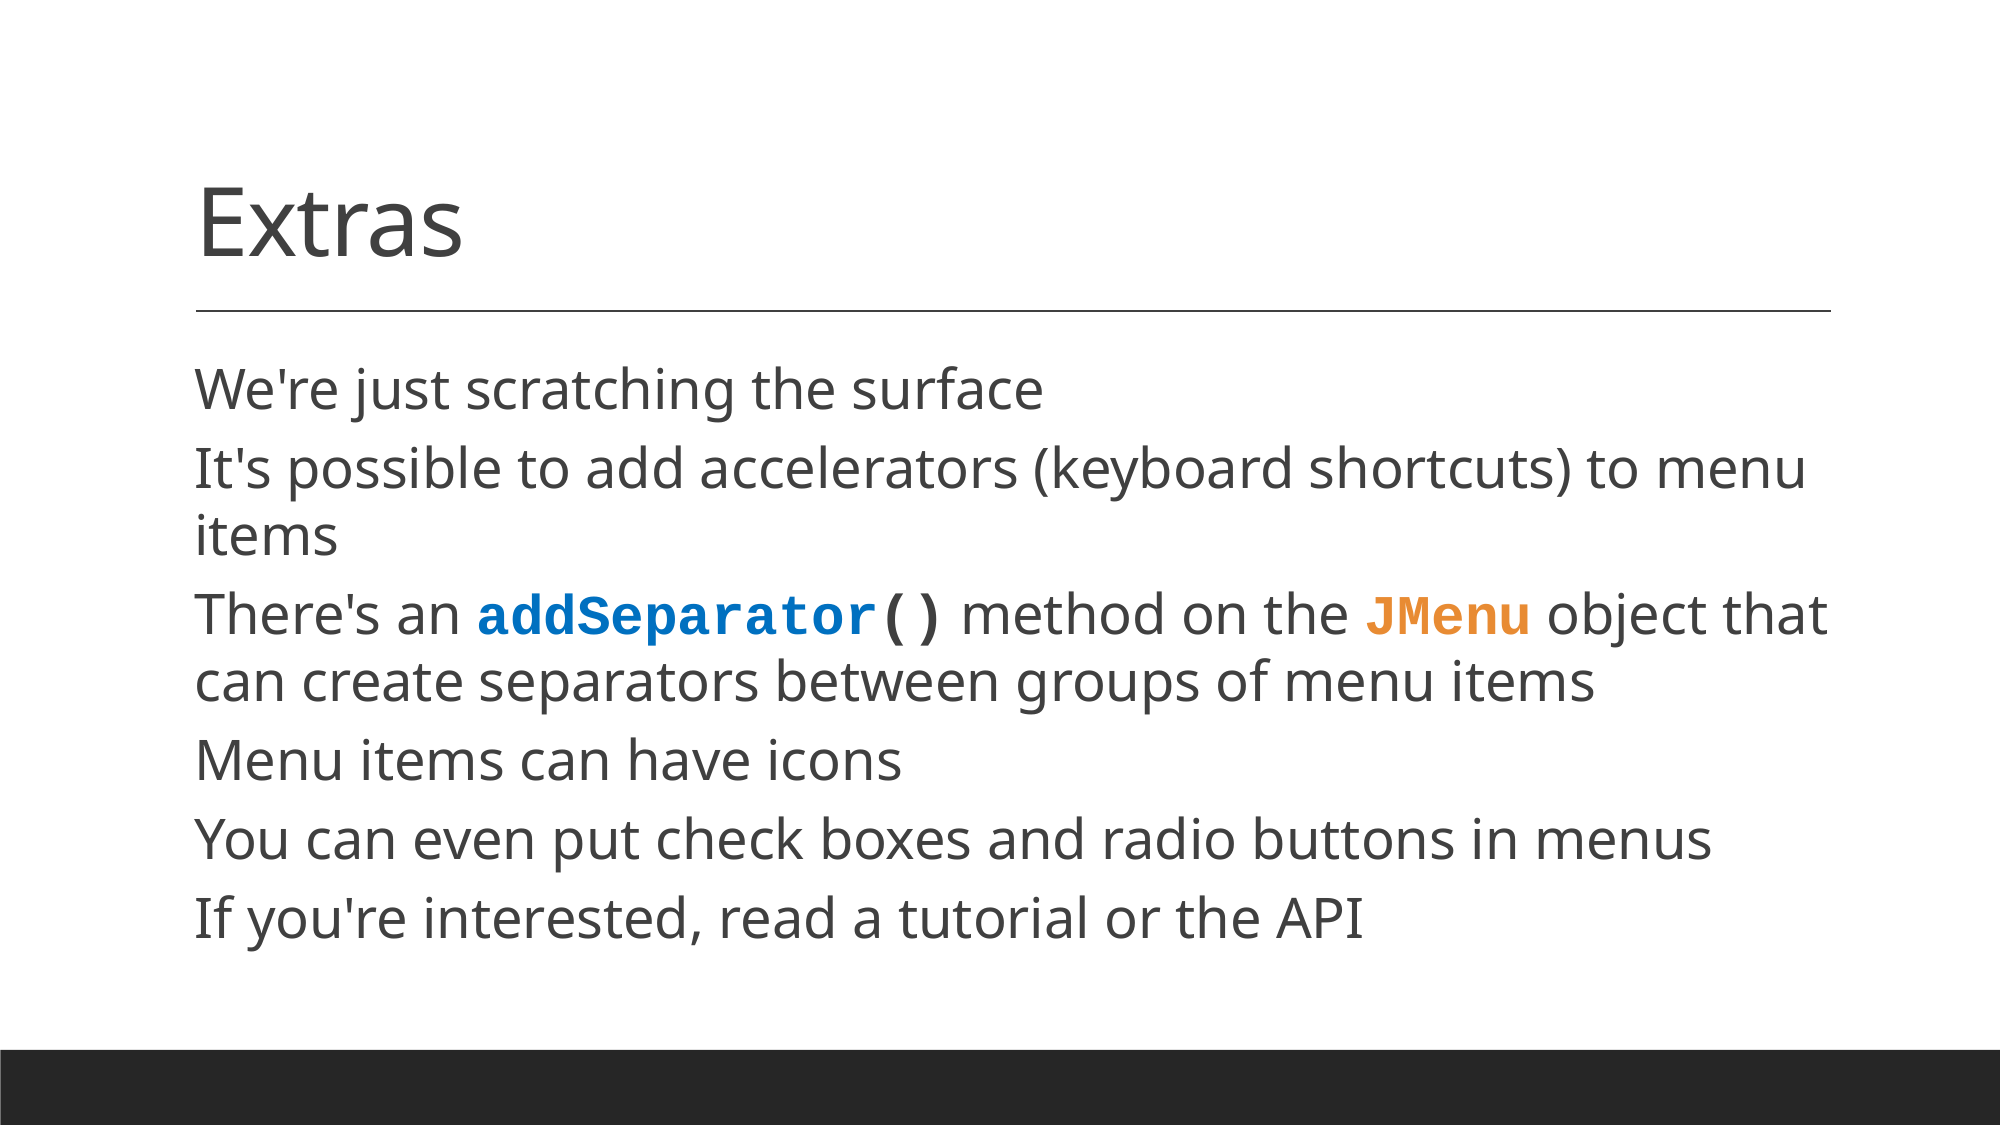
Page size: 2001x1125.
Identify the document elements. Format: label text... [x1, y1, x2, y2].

title Extras [180, 47, 1830, 285]
list We're just scratching the surface It's possible to add accelerators (keyboard shortcuts) to menu items There's an addSeparator() method on the JMenu object that can create separators between groups of menu items Menu items can have icons You can even put check boxes and radio buttons in menus If you're interested, read a tutorial or the API [180, 345, 1830, 963]
